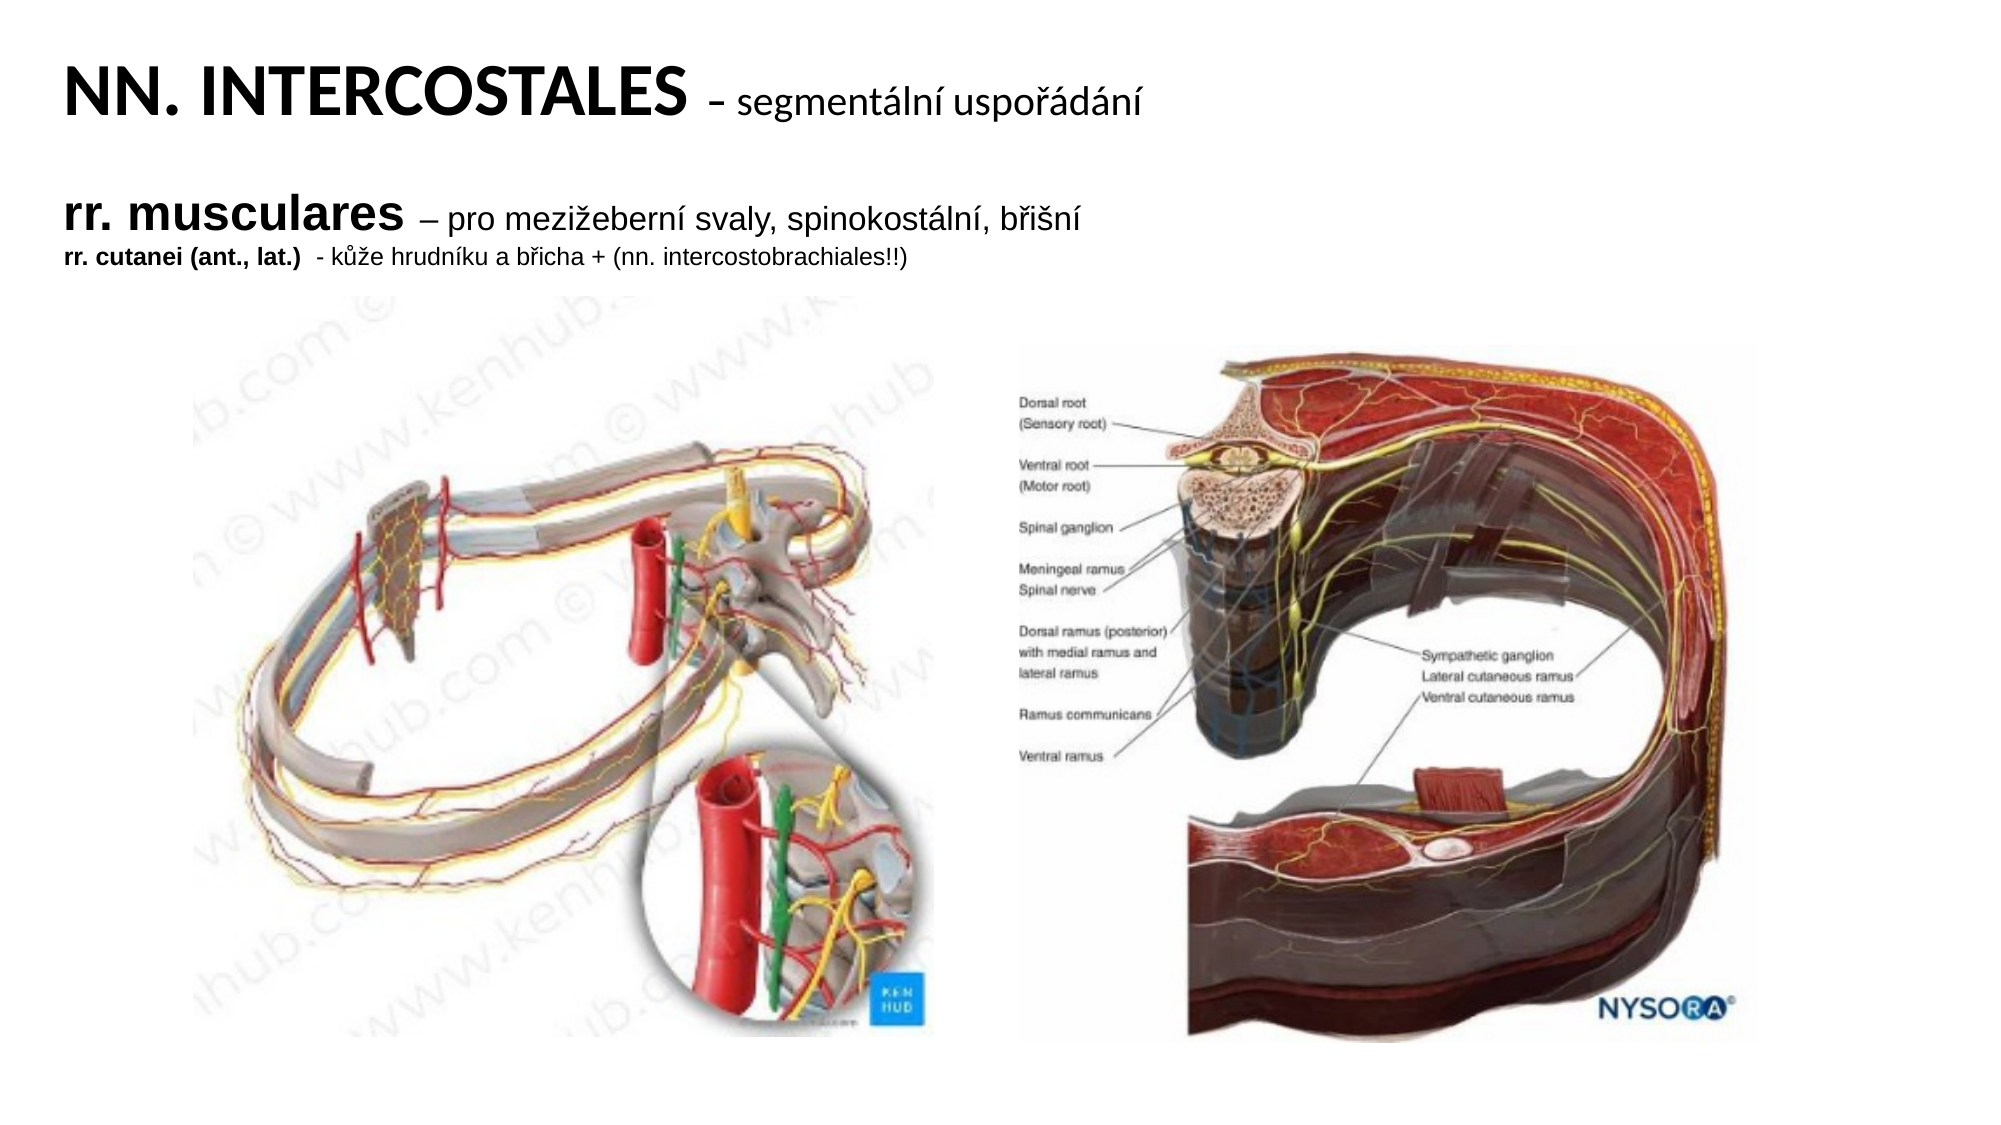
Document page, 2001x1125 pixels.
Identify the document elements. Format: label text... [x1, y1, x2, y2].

text_box Nn. Intercostales – segmentální uspořádání rr. musculares – pro mezižeberní svaly, spinokostální, břišní rr. cutanei (ant., lat.) - kůže hrudníku a břicha + (nn. intercostobrachiales!!) [49, 33, 1158, 278]
picture [193, 296, 934, 1037]
picture [1019, 345, 1758, 1043]
